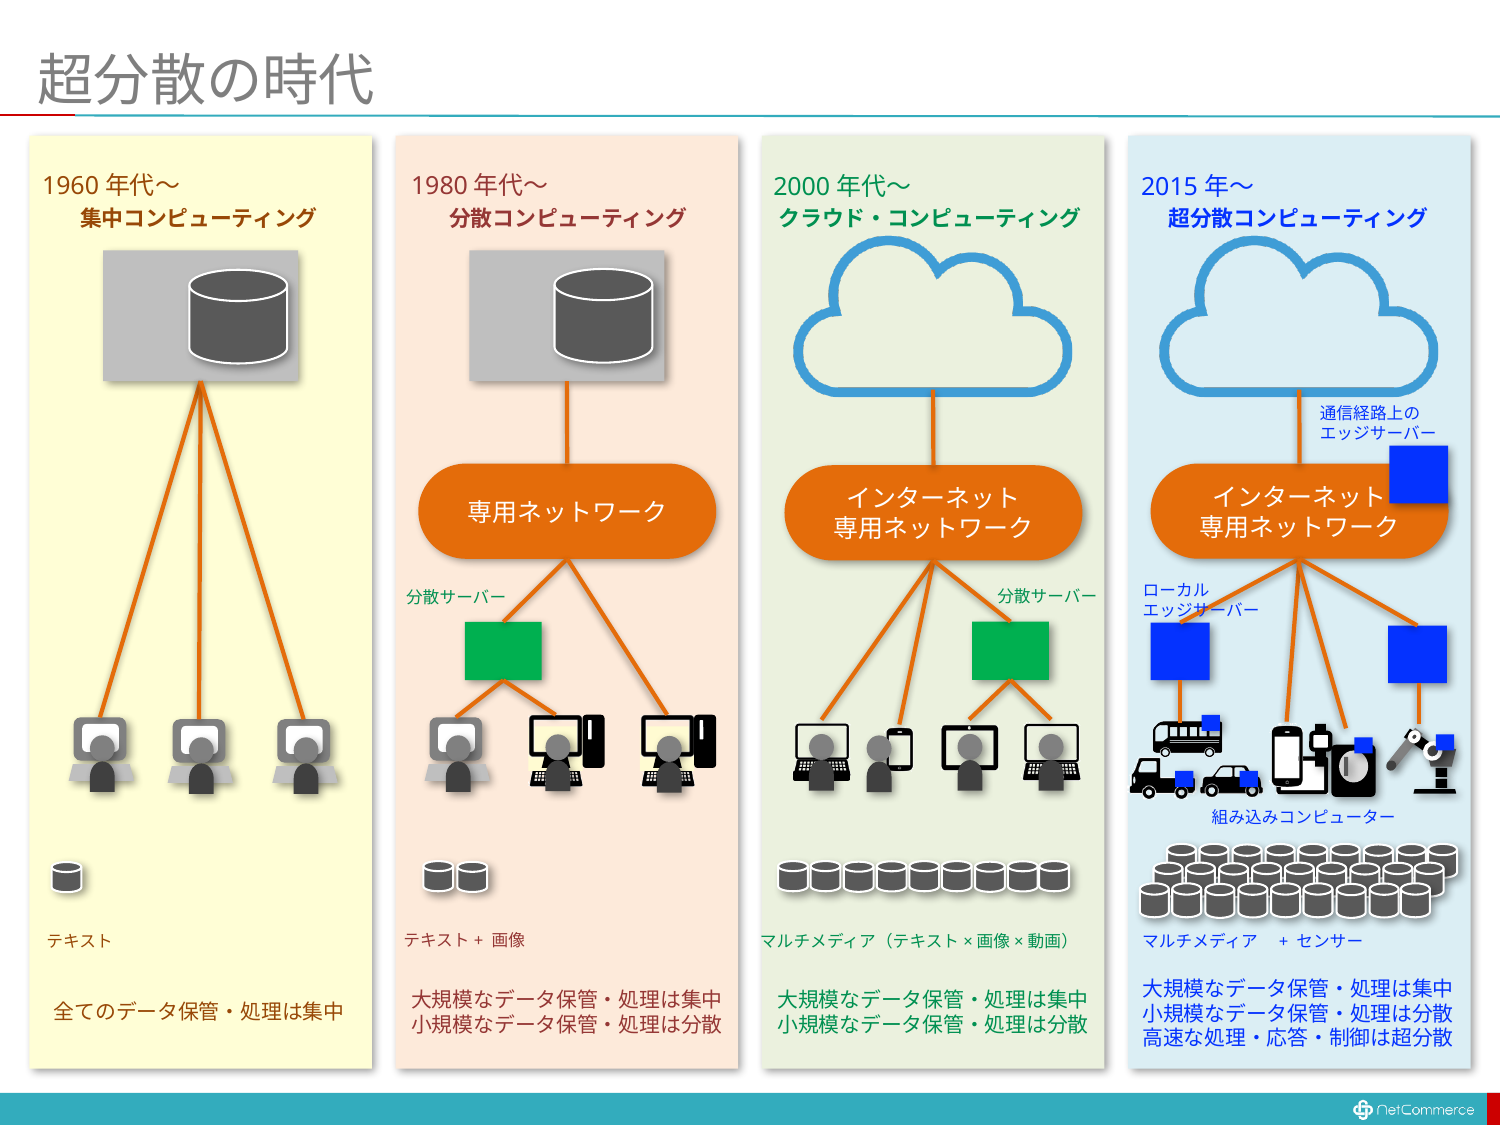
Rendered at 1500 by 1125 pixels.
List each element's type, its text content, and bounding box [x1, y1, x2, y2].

text_box 大規模なデータ保管・処理は集中 小規模なデータ保管・処理は分散 [761, 978, 1105, 1044]
text_box [939, 858, 974, 894]
text_box テキスト [31, 923, 128, 959]
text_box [1398, 724, 1457, 794]
text_box 分散サーバー [1016, 578, 1113, 614]
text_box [1179, 558, 1285, 623]
text_box [421, 858, 455, 894]
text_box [503, 679, 556, 715]
text_box 大規模なデータ保管・処理は集中 小規模なデータ保管・処理は分散 高速な処理・応答・制御は超分散 [1126, 967, 1470, 1058]
text_box [1315, 860, 1348, 883]
text_box 全てのデータ保管・処理は集中 [27, 991, 371, 1032]
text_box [455, 680, 500, 718]
picture [1149, 216, 1449, 416]
picture [1352, 1098, 1474, 1120]
text_box [1217, 861, 1250, 883]
text_box [1263, 841, 1296, 862]
text_box [1230, 842, 1263, 863]
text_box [99, 380, 197, 718]
text_box [1137, 881, 1170, 920]
text_box [970, 620, 1051, 679]
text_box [791, 719, 852, 791]
text_box [1005, 859, 1038, 894]
text_box [49, 859, 84, 895]
text_box [1268, 881, 1302, 920]
text_box 組み込みコンピューター [1196, 799, 1411, 834]
text_box [1151, 860, 1184, 883]
text_box [907, 858, 940, 894]
text_box [1334, 881, 1367, 920]
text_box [656, 735, 682, 793]
picture [783, 216, 1083, 416]
text_box [463, 620, 544, 678]
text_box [1311, 737, 1331, 767]
text_box [1170, 881, 1203, 920]
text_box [1269, 721, 1304, 789]
text_box 専用ネットワーク [416, 461, 719, 561]
text_box [1412, 860, 1446, 897]
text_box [1306, 773, 1326, 795]
text_box [1361, 842, 1395, 863]
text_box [566, 558, 668, 715]
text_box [272, 718, 338, 795]
text_box 集中コンピューティング [27, 197, 371, 239]
text_box マルチメディア（テキスト×画像×動画） [745, 923, 1093, 959]
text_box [957, 733, 983, 791]
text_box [424, 717, 491, 793]
text_box [394, 133, 740, 1071]
picture [939, 719, 999, 771]
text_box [821, 560, 897, 720]
text_box [1149, 628, 1212, 682]
text_box [1367, 881, 1399, 920]
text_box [545, 734, 571, 792]
text_box [972, 859, 1006, 894]
text_box [760, 239, 1106, 1071]
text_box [639, 714, 717, 789]
text_box [1352, 735, 1375, 744]
text_box クラウド・コンピューティング [759, 208, 1102, 239]
text_box 分散コンピューティング [396, 197, 740, 239]
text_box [68, 717, 135, 793]
text_box [1249, 860, 1283, 883]
text_box [1203, 881, 1236, 920]
text_box [1037, 858, 1072, 894]
text_box 2000年代〜 [758, 162, 1102, 208]
text_box [776, 858, 809, 894]
text_box 2015年〜 [1126, 162, 1469, 208]
text_box 通信経路上の エッジサーバー [1305, 416, 1452, 451]
picture [1021, 719, 1081, 782]
picture [1127, 697, 1264, 814]
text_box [933, 560, 1011, 622]
text_box [455, 859, 490, 895]
text_box インターネット 専用ネットワーク [1148, 461, 1451, 558]
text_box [1010, 679, 1052, 720]
text_box 分散サーバー [391, 579, 497, 614]
title 超分散の時代 [37, 43, 1463, 112]
text_box [1296, 841, 1329, 862]
text_box 大規模なデータ保管・処理は集中 小規模なデータ保管・処理は分散 [395, 978, 739, 1044]
text_box [1236, 881, 1269, 920]
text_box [167, 727, 234, 795]
text_box [187, 267, 290, 366]
text_box [1387, 451, 1450, 505]
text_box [866, 735, 892, 793]
text_box [1398, 881, 1432, 920]
text_box [1282, 860, 1315, 883]
text_box [841, 859, 875, 894]
text_box [1394, 841, 1427, 862]
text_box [1331, 744, 1376, 798]
text_box テキスト+ 画像 [388, 921, 540, 957]
text_box インターネット 専用ネットワーク [782, 463, 1085, 563]
text_box [1164, 841, 1198, 862]
text_box [808, 858, 842, 894]
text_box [968, 679, 1009, 720]
text_box [1197, 841, 1231, 863]
text_box [101, 248, 300, 379]
text_box [1381, 860, 1413, 883]
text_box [1302, 558, 1418, 626]
text_box [1425, 841, 1460, 878]
text_box [1386, 623, 1449, 685]
text_box マルチメディア + センサー [1127, 923, 1379, 959]
picture [884, 724, 915, 772]
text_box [200, 380, 304, 720]
text_box [1183, 860, 1217, 883]
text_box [528, 716, 605, 789]
text_box [27, 133, 374, 1071]
text_box [874, 859, 907, 894]
text_box [1328, 841, 1362, 863]
text_box [1348, 861, 1381, 883]
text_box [1038, 733, 1064, 791]
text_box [899, 560, 934, 725]
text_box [1297, 561, 1347, 729]
text_box [1126, 133, 1473, 1071]
text_box 超分散コンピューティング [1126, 197, 1470, 239]
text_box [552, 266, 655, 365]
text_box [760, 133, 1106, 578]
text_box 1960年代〜 [27, 162, 370, 208]
text_box ローカル エッジサーバー [1127, 572, 1177, 628]
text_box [1286, 558, 1300, 722]
text_box 1980年代〜 [396, 162, 739, 208]
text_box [503, 558, 565, 623]
text_box [1301, 881, 1335, 920]
text_box [467, 248, 666, 383]
